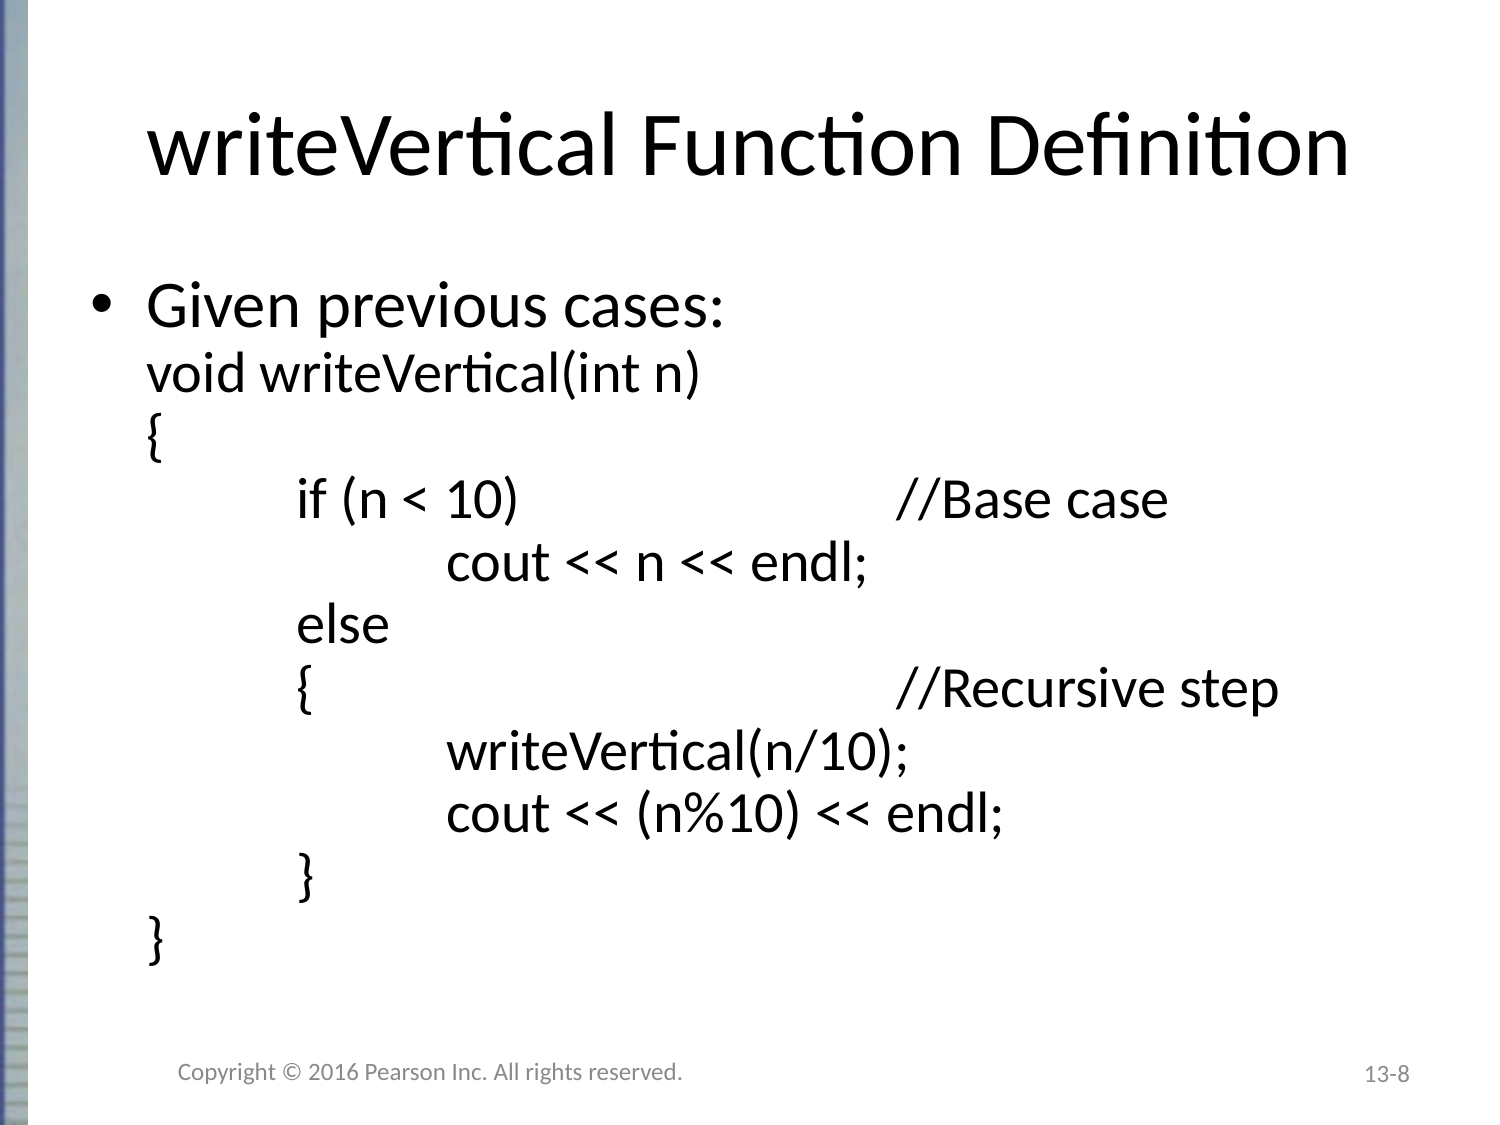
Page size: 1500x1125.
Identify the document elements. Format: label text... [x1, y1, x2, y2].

list Given previous cases: void writeVertical(int n) { if (n < 10) //Base case cout << n << endl; else { //Recursive step writeVertical(n/10); cout << (n%10) << endl; } } [75, 262, 1425, 1005]
picture [0, 0, 28, 1125]
title writeVertical Function Definition [75, 45, 1425, 233]
footer Copyright © 2016 Pearson Inc. All rights reserved. [75, 1040, 788, 1100]
slide_number 13-8 [1074, 1042, 1425, 1103]
